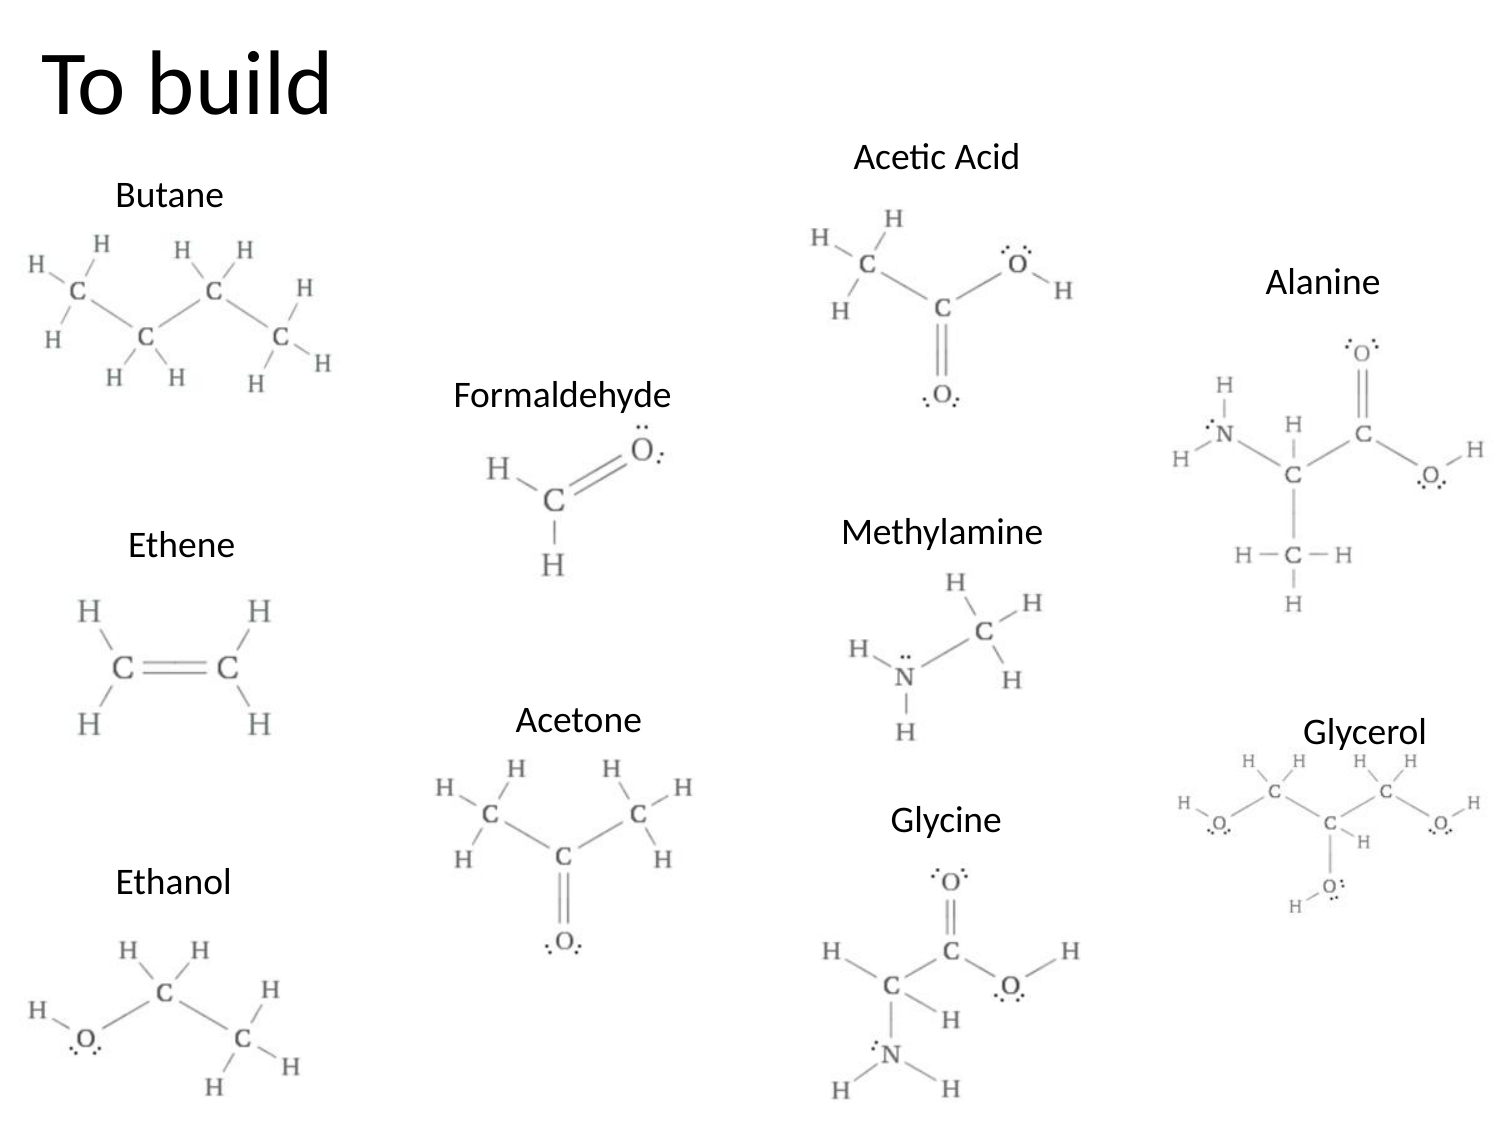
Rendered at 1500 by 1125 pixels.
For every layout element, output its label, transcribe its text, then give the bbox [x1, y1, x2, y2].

picture [49, 574, 294, 769]
picture [799, 852, 1096, 1125]
text_box Ethanol [100, 849, 247, 910]
picture [412, 737, 711, 977]
text_box Formaldehyde [438, 362, 688, 423]
text_box Acetone [500, 687, 658, 735]
picture [0, 212, 354, 421]
text_box Methylamine [826, 499, 1059, 549]
picture [787, 187, 1092, 431]
text_box Ethene [113, 512, 251, 573]
text_box Butane [100, 162, 240, 210]
picture [1152, 324, 1500, 638]
text_box Glycine [875, 787, 1018, 848]
picture [1157, 737, 1500, 933]
text_box Acetic Acid [838, 124, 1036, 185]
text_box Alanine [1250, 249, 1396, 310]
picture [462, 412, 677, 607]
text_box Glycerol [1288, 699, 1443, 735]
title To build [0, 0, 375, 155]
picture [824, 549, 1061, 771]
picture [0, 917, 324, 1125]
